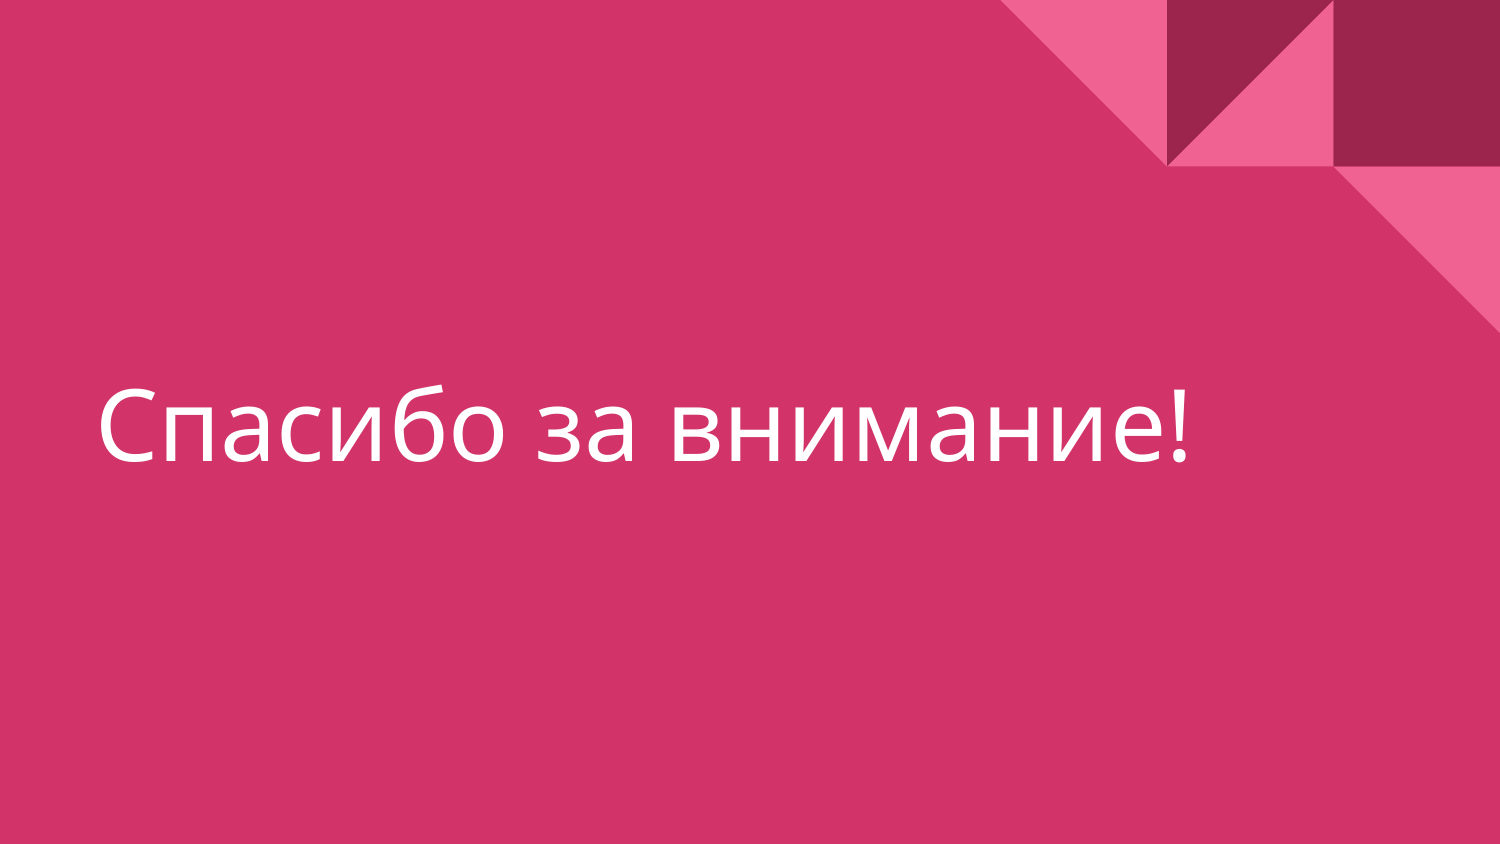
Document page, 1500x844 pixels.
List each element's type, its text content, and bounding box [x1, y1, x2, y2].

title Спасибо за внимание! [80, 86, 1299, 758]
